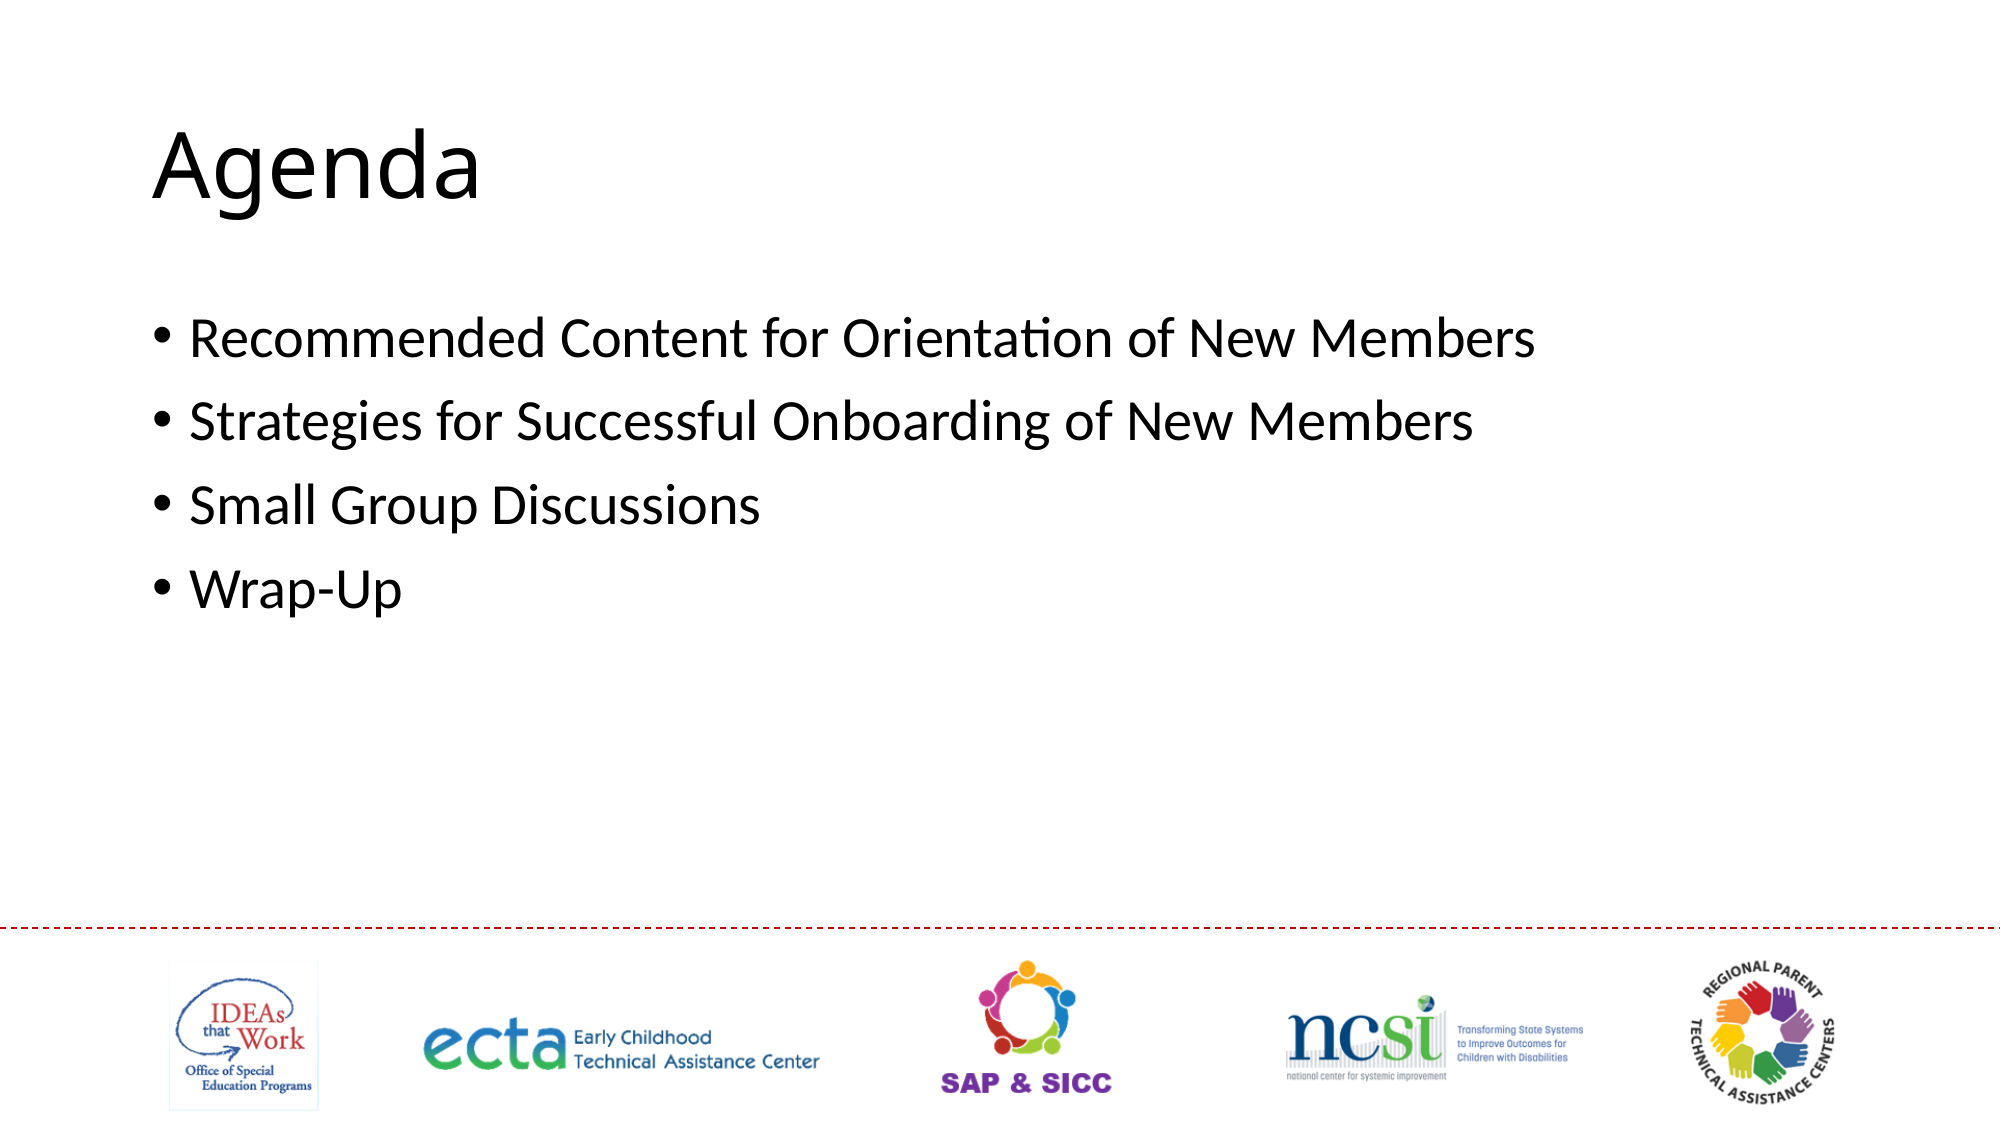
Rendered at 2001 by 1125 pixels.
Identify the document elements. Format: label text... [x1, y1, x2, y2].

picture [144, 947, 1856, 1120]
list Recommended Content for Orientation of New Members Strategies for Successful Onboarding of New Members Small Group Discussions Wrap-Up [137, 299, 1863, 874]
title Agenda [137, 59, 1863, 278]
